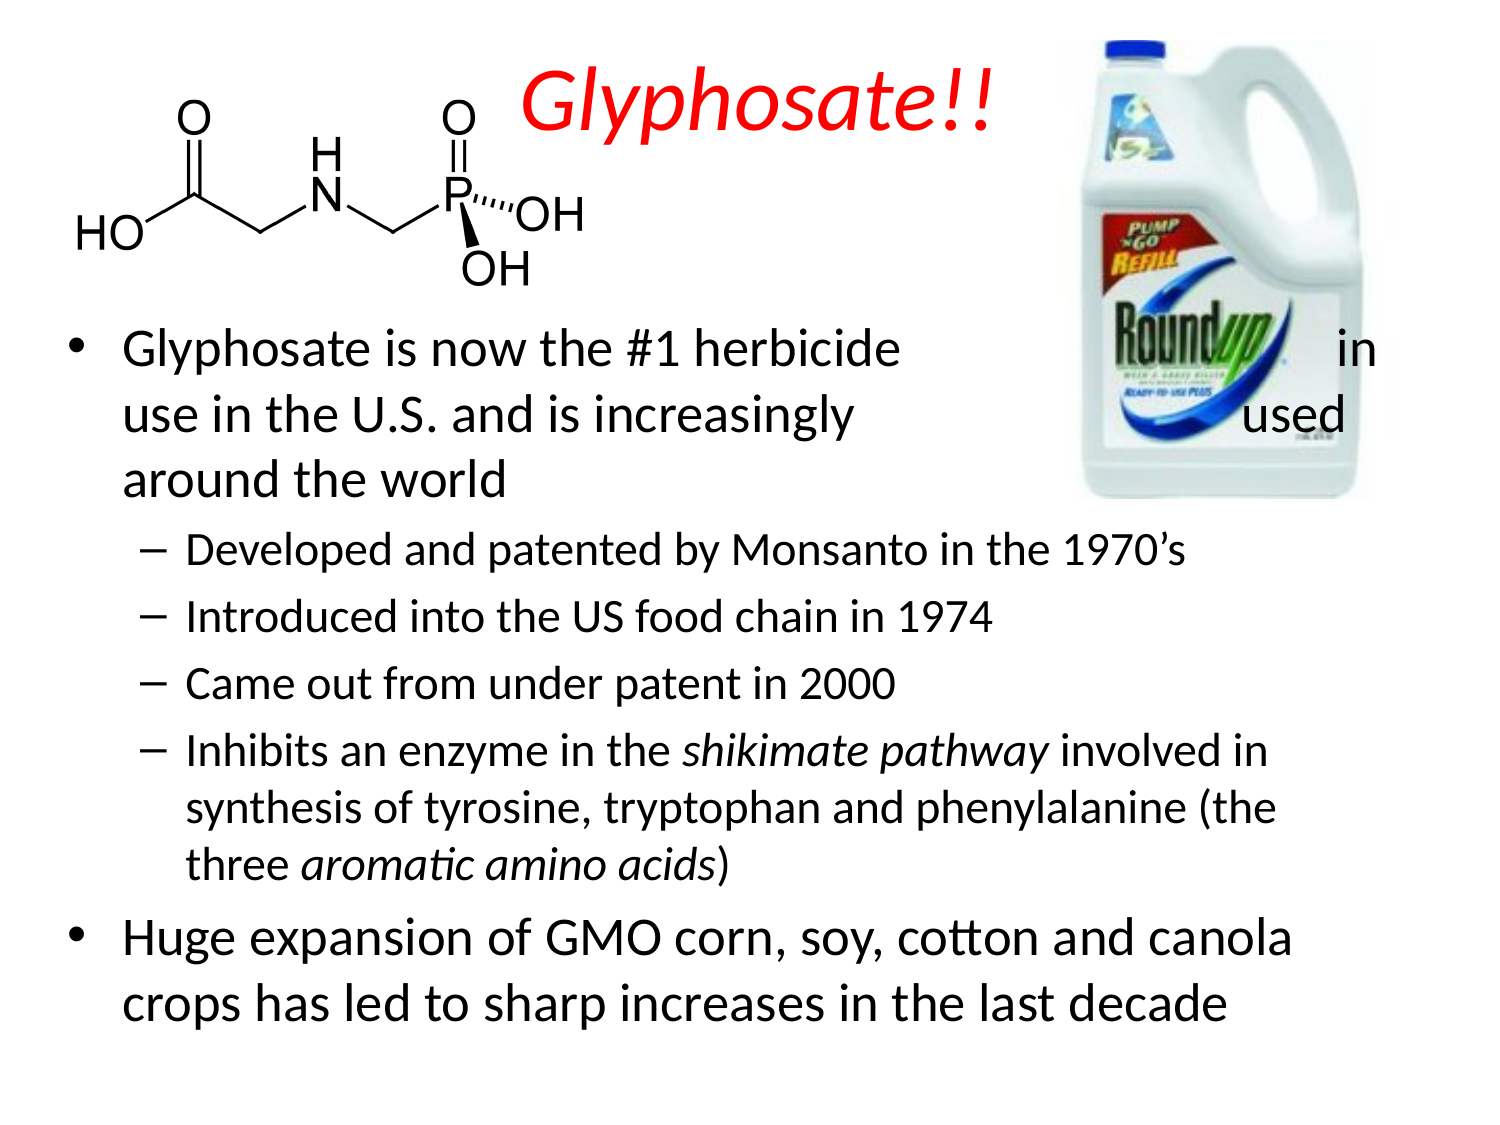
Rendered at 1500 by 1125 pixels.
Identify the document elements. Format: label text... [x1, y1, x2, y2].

picture [995, 39, 1455, 499]
title Glyphosate!! [237, 0, 1281, 188]
picture [52, 39, 607, 345]
list Glyphosate is now the #1 herbicide in use in the U.S. and is increasingly used around the world Developed and patented by Monsanto in the 1970’s Introduced into the US food chain in 1974 Came out from under patent in 2000 Inhibits an enzyme in the shikimate pathway involved in synthesis of tyrosine, tryptophan and phenylalanine (the three aromatic amino acids) Huge expansion of GMO corn, soy, cotton and canola crops has led to sharp increases in the last decade [52, 304, 1403, 1047]
